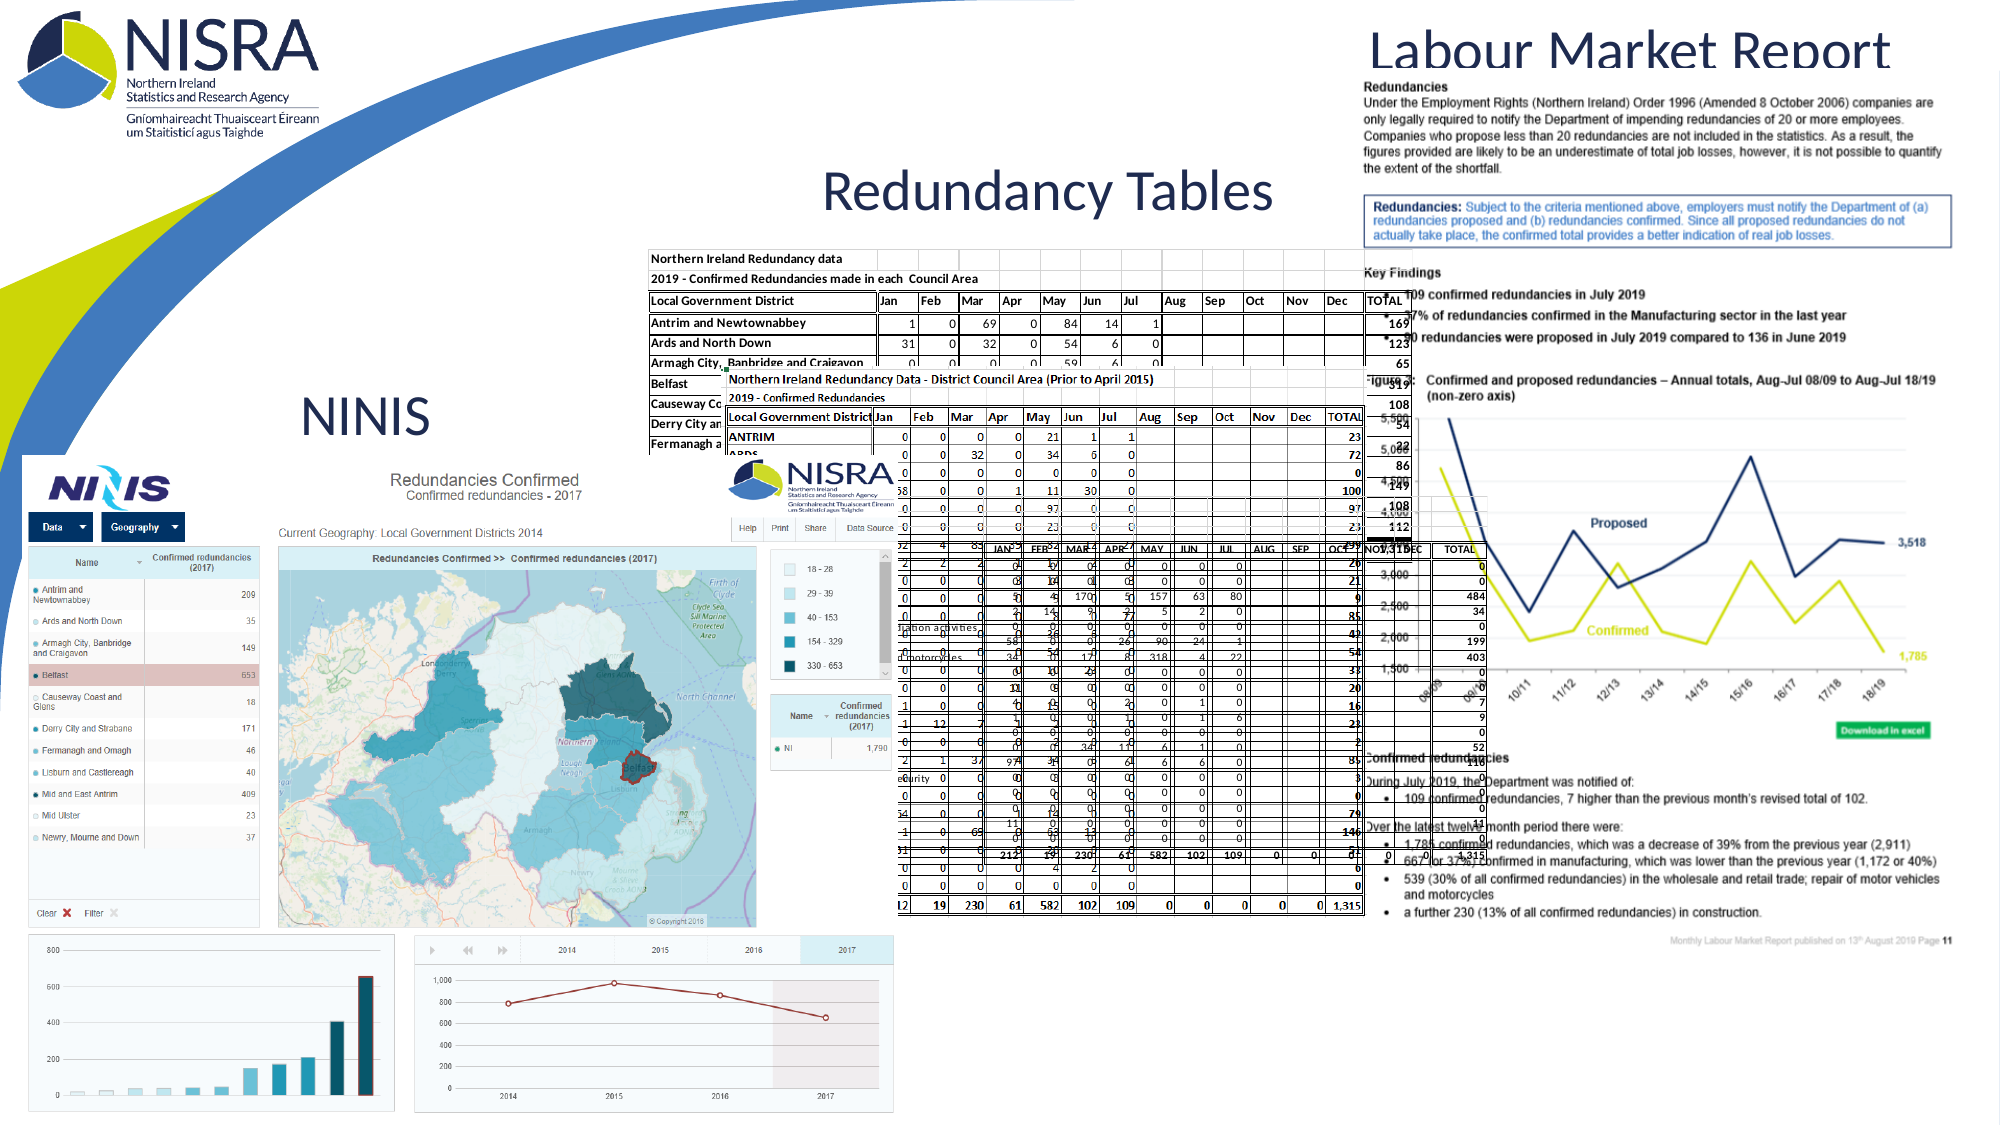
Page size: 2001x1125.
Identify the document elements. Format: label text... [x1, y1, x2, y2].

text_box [648, 153, 1414, 495]
picture [22, 366, 1489, 1117]
picture [17, 11, 319, 139]
list NINIS [284, 378, 527, 455]
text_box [1345, 12, 1971, 958]
